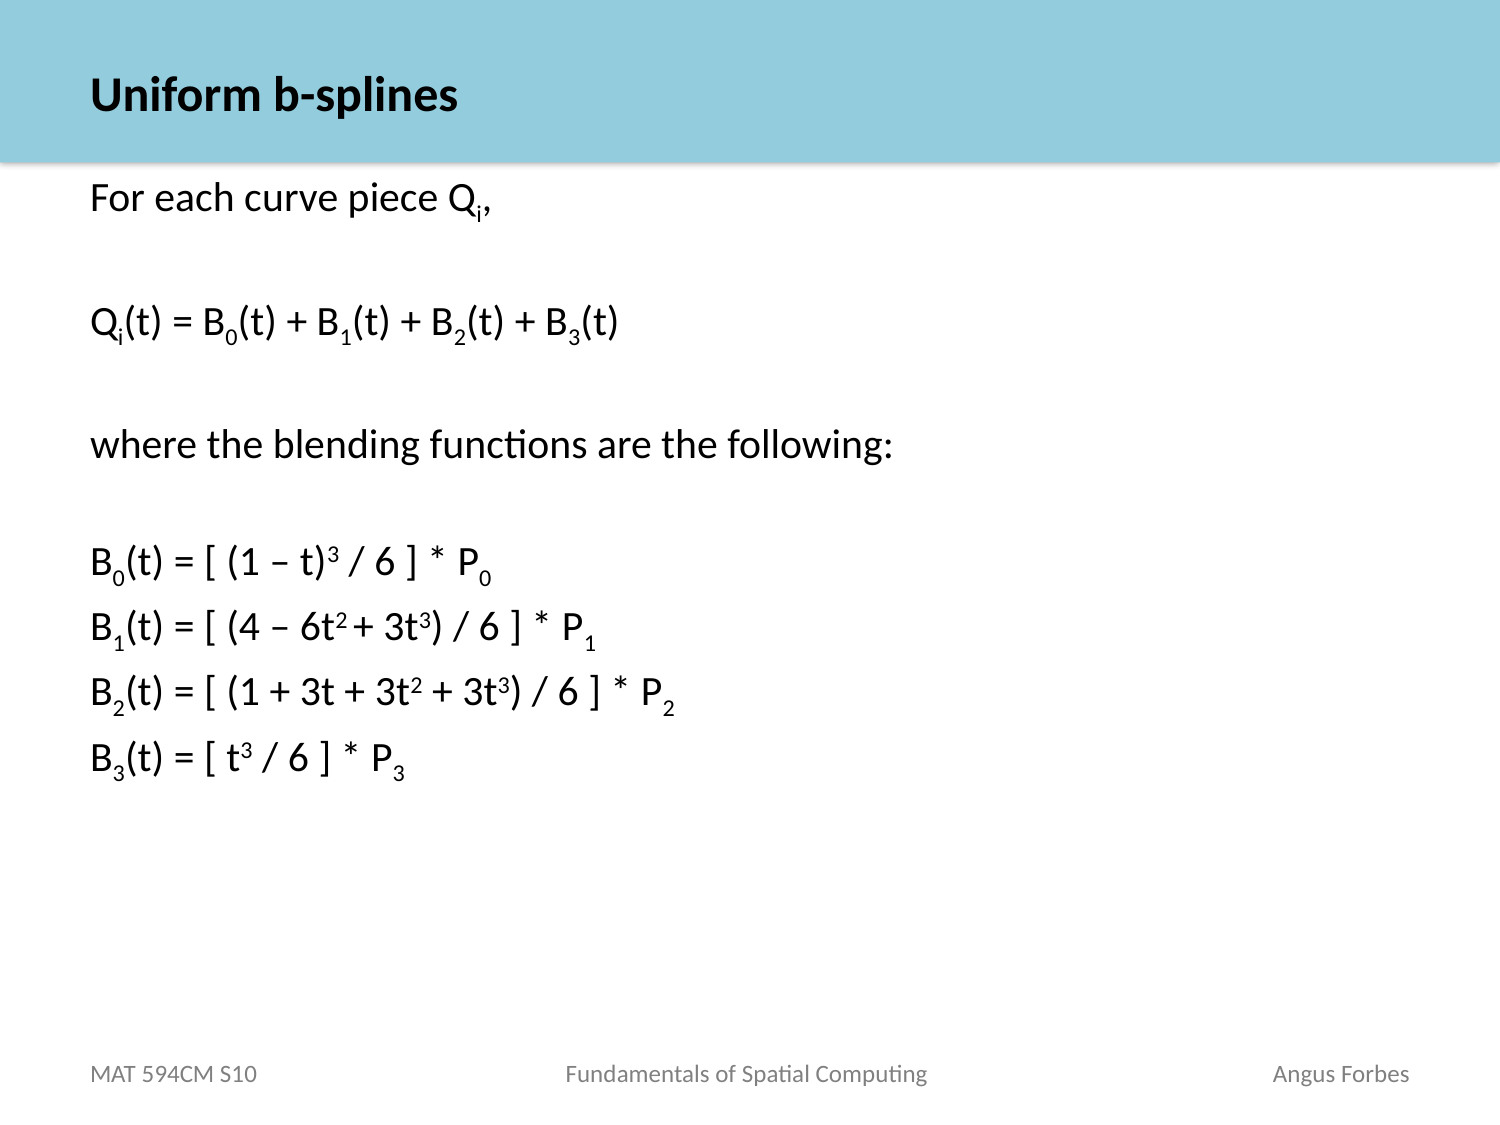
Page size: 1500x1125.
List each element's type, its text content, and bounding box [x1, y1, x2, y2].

title Uniform b-splines [75, 45, 1425, 138]
list For each curve piece Qi, Qi(t) = B0(t) + B1(t) + B2(t) + B3(t) where the blending functions are the following: B0(t) = [ (1 – t)3 / 6 ] * P0 B1(t) = [ (4 – 6t2 + 3t3) / 6 ] * P1 B2(t) = [ (1 + 3t + 3t2 + 3t3) / 6 ] * P2 B3(t) = [ t3 / 6 ] * P3 [75, 162, 1425, 1043]
